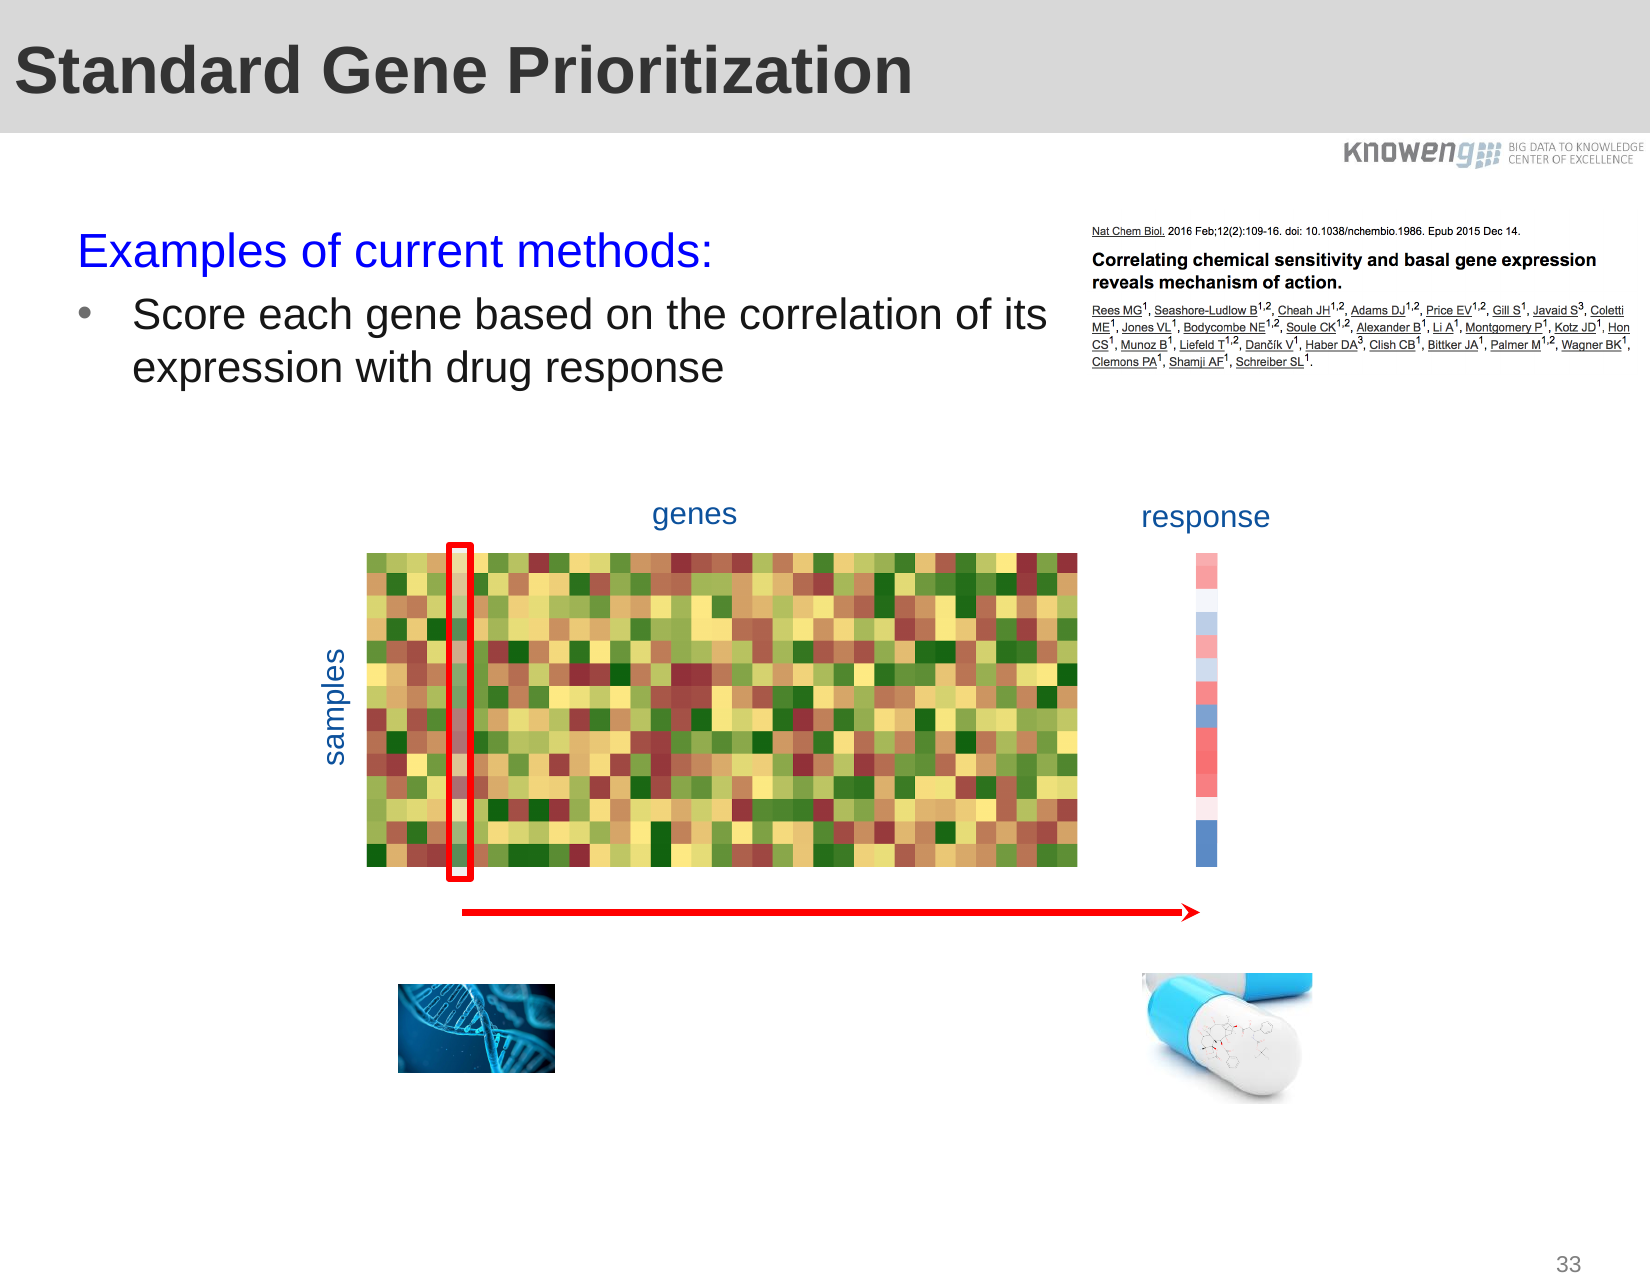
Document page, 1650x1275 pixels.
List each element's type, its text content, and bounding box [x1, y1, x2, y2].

picture [1087, 209, 1638, 375]
picture [1337, 134, 1650, 173]
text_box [312, 490, 1313, 1104]
slide_number 33 [1383, 1242, 1596, 1273]
text_box Examples of current methods: Score each gene based on the correlation of its expression with drug response [62, 212, 1188, 475]
title Standard Gene Prioritization [0, 0, 1650, 133]
